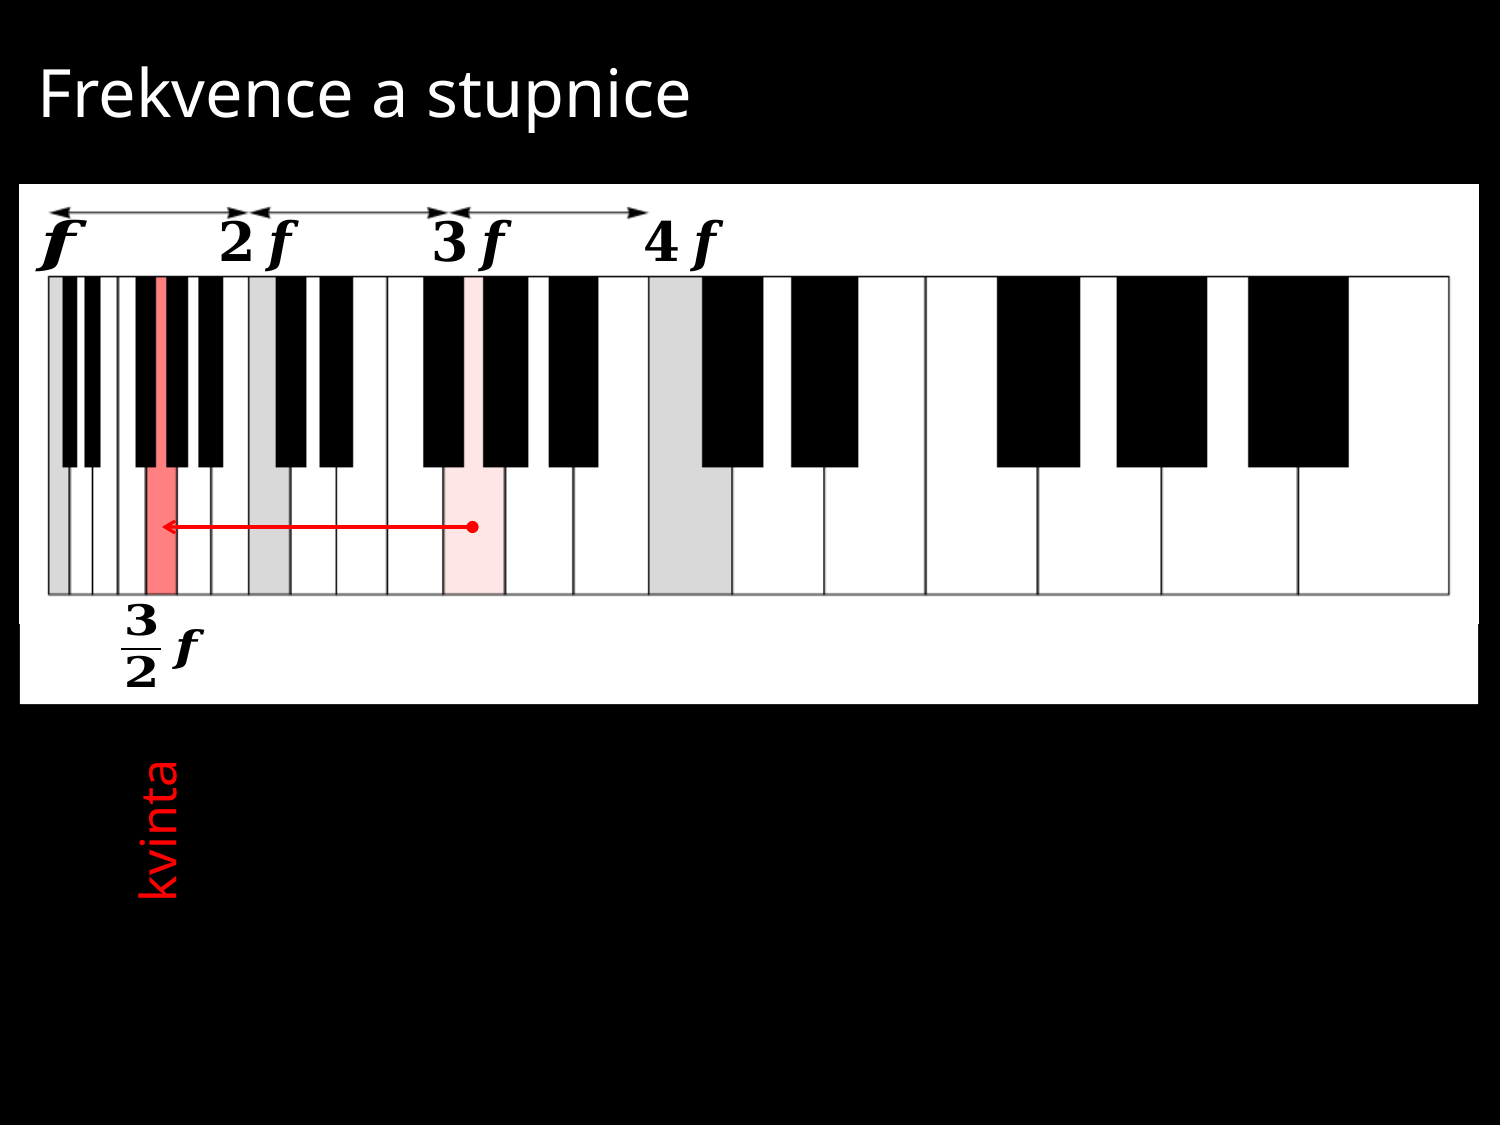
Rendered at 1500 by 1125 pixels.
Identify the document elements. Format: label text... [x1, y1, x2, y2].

text_box kvinta [119, 715, 194, 917]
text_box [472, 630, 1480, 706]
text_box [117, 526, 473, 699]
text_box [18, 631, 117, 706]
text_box Frekvence a stupnice [22, 43, 829, 139]
picture [19, 184, 1479, 624]
